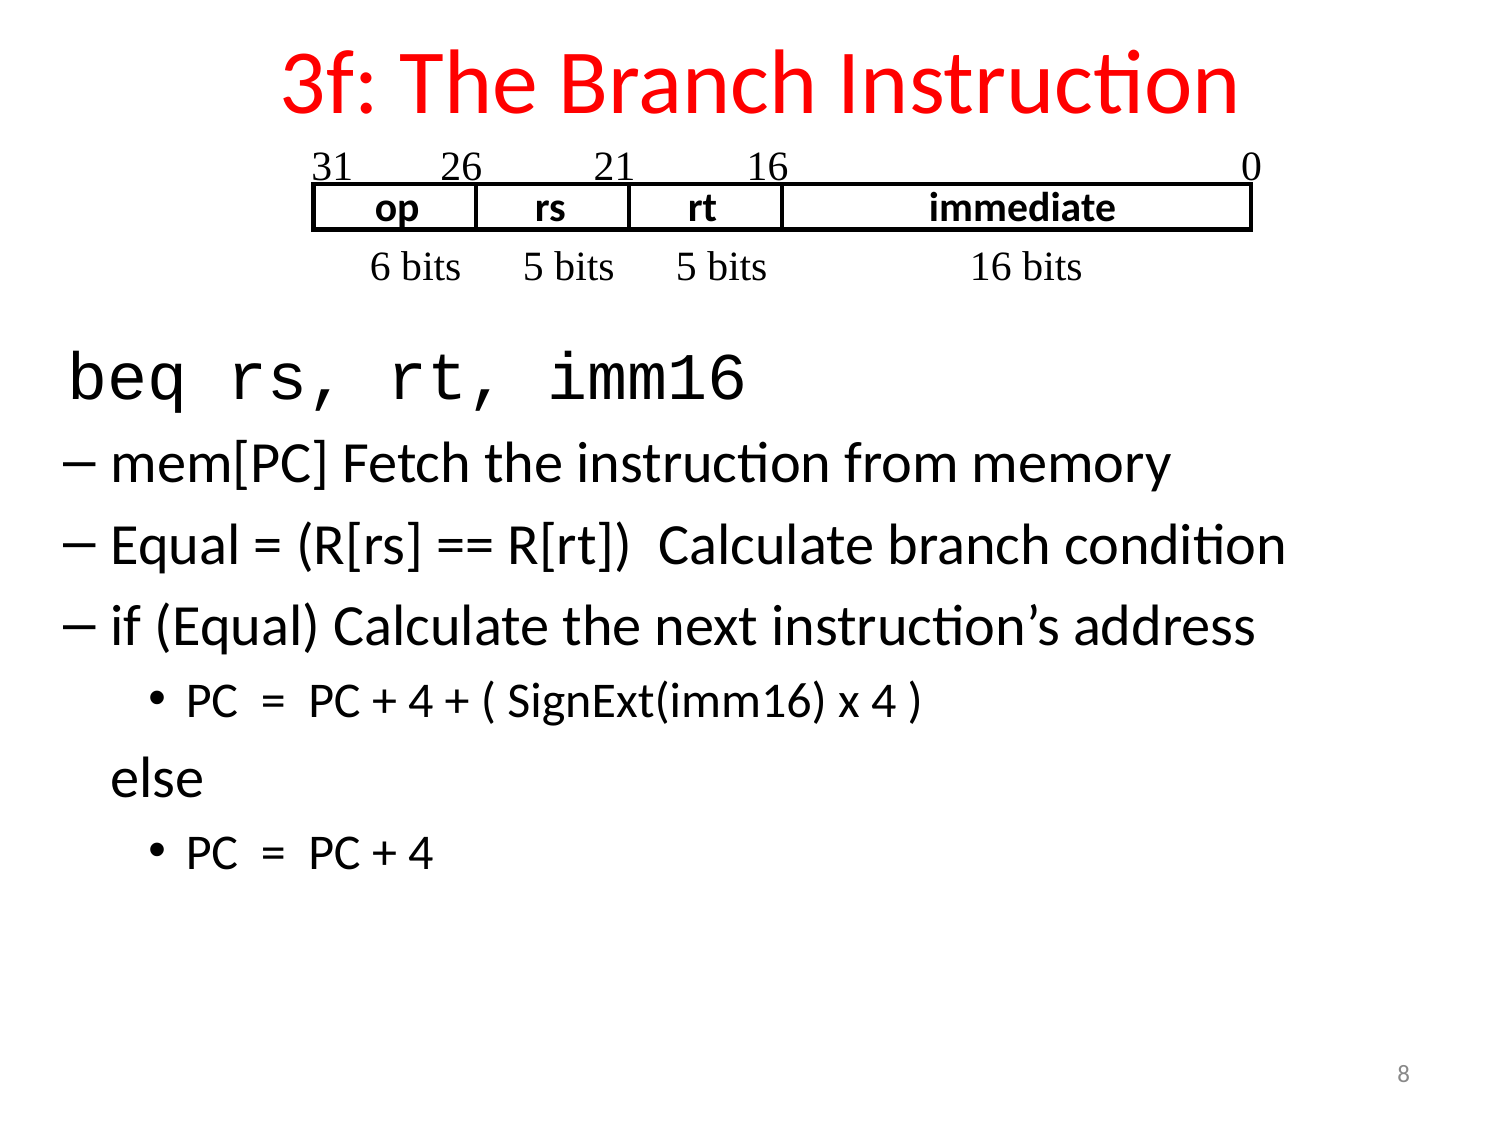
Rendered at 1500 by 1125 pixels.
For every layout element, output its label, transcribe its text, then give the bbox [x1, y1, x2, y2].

list beq rs, rt, imm16 mem[PC] Fetch the instruction from memory Equal = (R[rs] == R[rt]) Calculate branch condition if (Equal) Calculate the next instruction’s address PC = PC + 4 + ( SignExt(imm16) x 4 ) else PC = PC + 4 [12, 324, 1488, 954]
title 3f: The Branch Instruction [131, 37, 1392, 116]
slide_number 8 [1074, 1042, 1425, 1103]
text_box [296, 131, 1277, 297]
